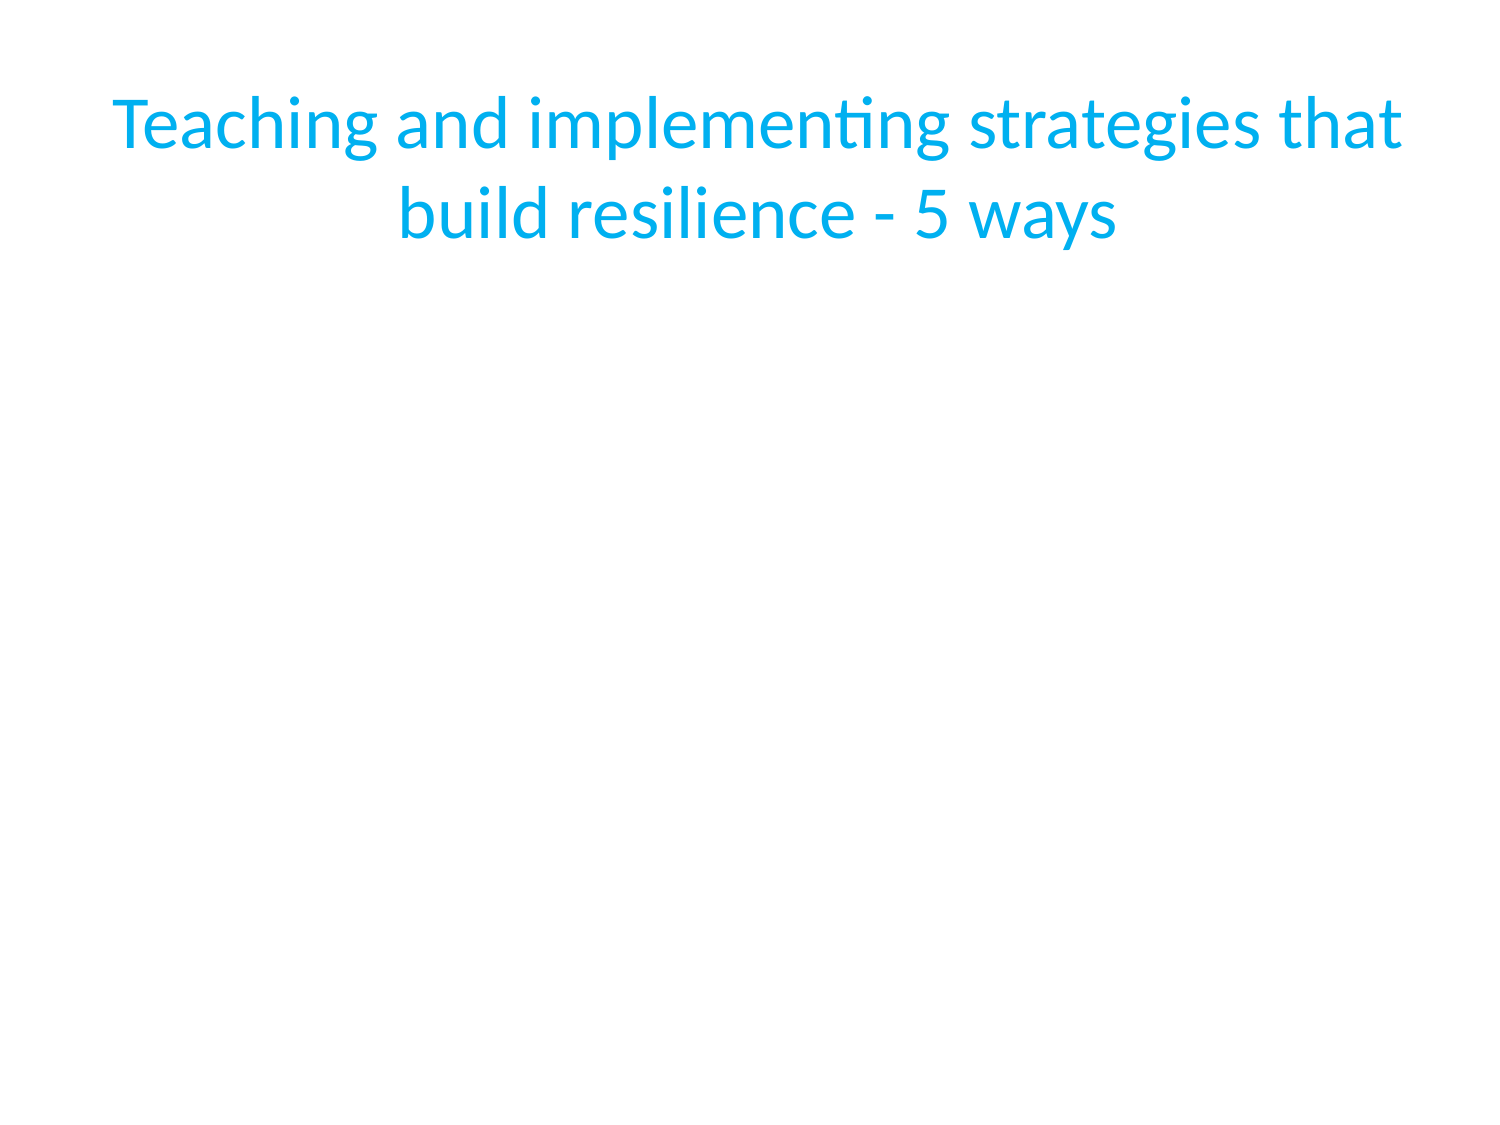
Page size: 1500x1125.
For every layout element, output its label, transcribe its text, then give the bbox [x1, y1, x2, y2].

text_box Teaching and implementing strategies that build resilience - 5 ways [55, 66, 1462, 262]
